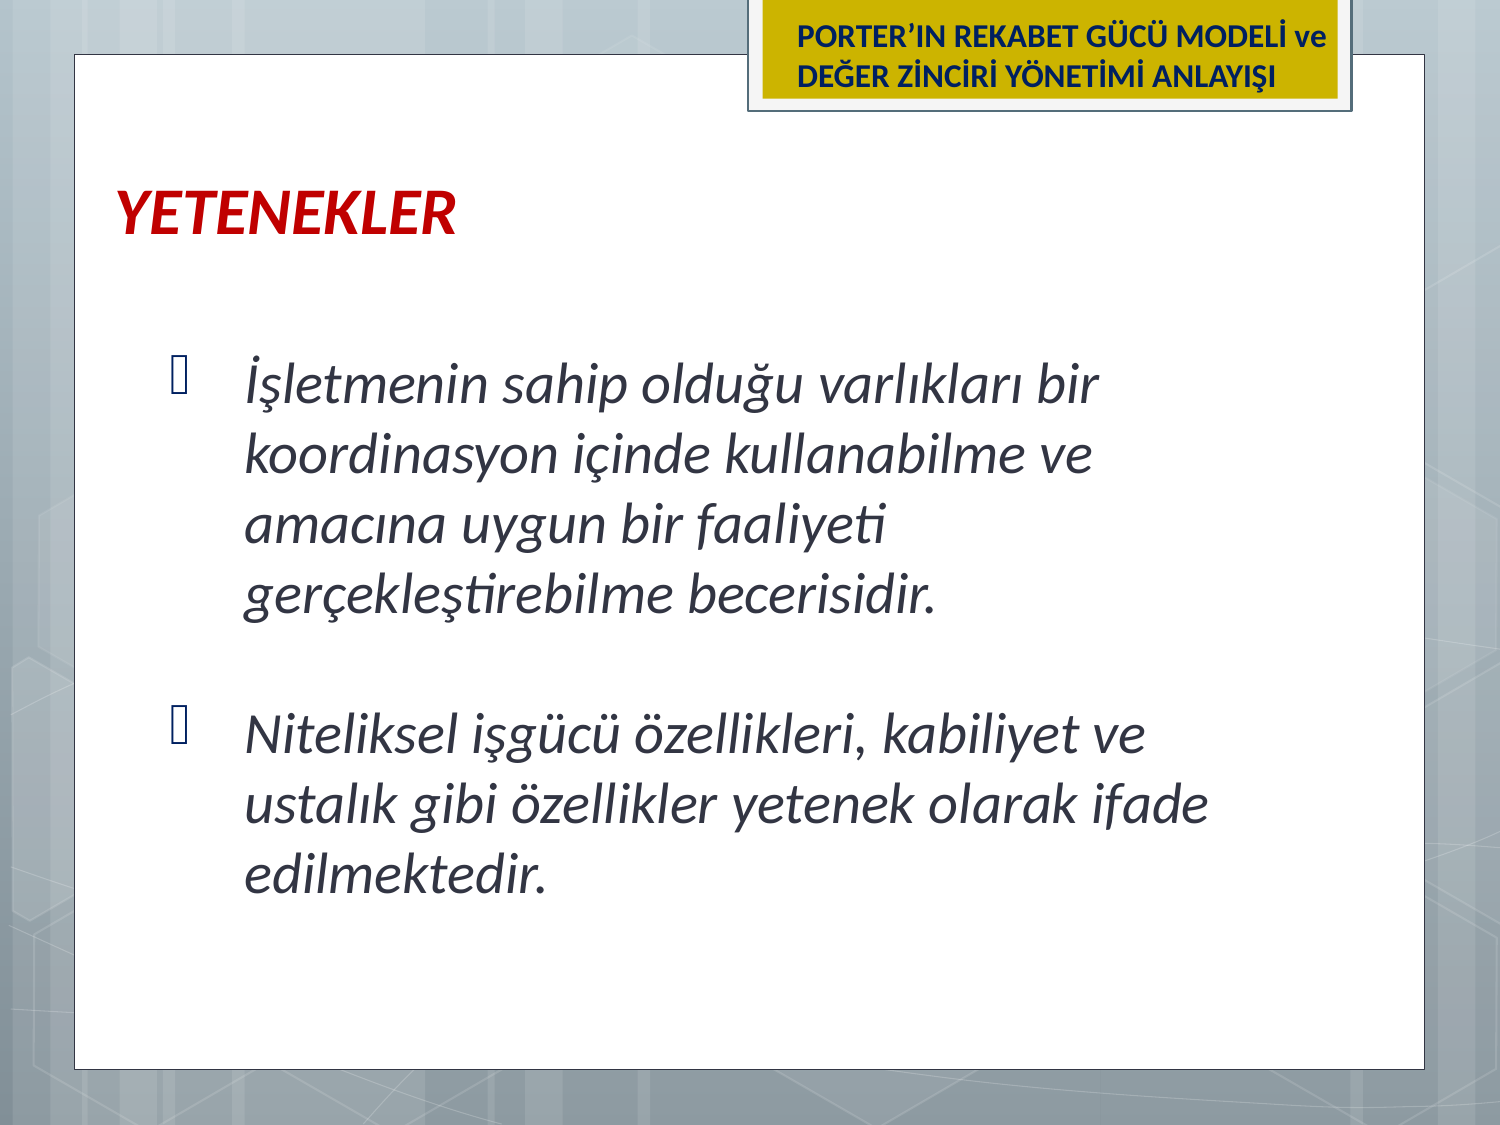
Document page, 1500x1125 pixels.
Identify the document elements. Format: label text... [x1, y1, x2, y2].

text_box YETENEKLER [100, 160, 1317, 256]
text_box İşletmenin sahip olduğu varlıkları bir koordinasyon içinde kullanabilme ve amacına uygun bir faaliyeti gerçekleştirebilme becerisidir. Niteliksel işgücü özellikleri, kabiliyet ve ustalık gibi özellikler yetenek olarak ifade edilmektedir. [154, 338, 1313, 913]
text_box PORTER’IN REKABET GÜCÜ MODELİ ve DEĞER ZİNCİRİ YÖNETİMİ ANLAYIŞI [782, 6, 1353, 181]
